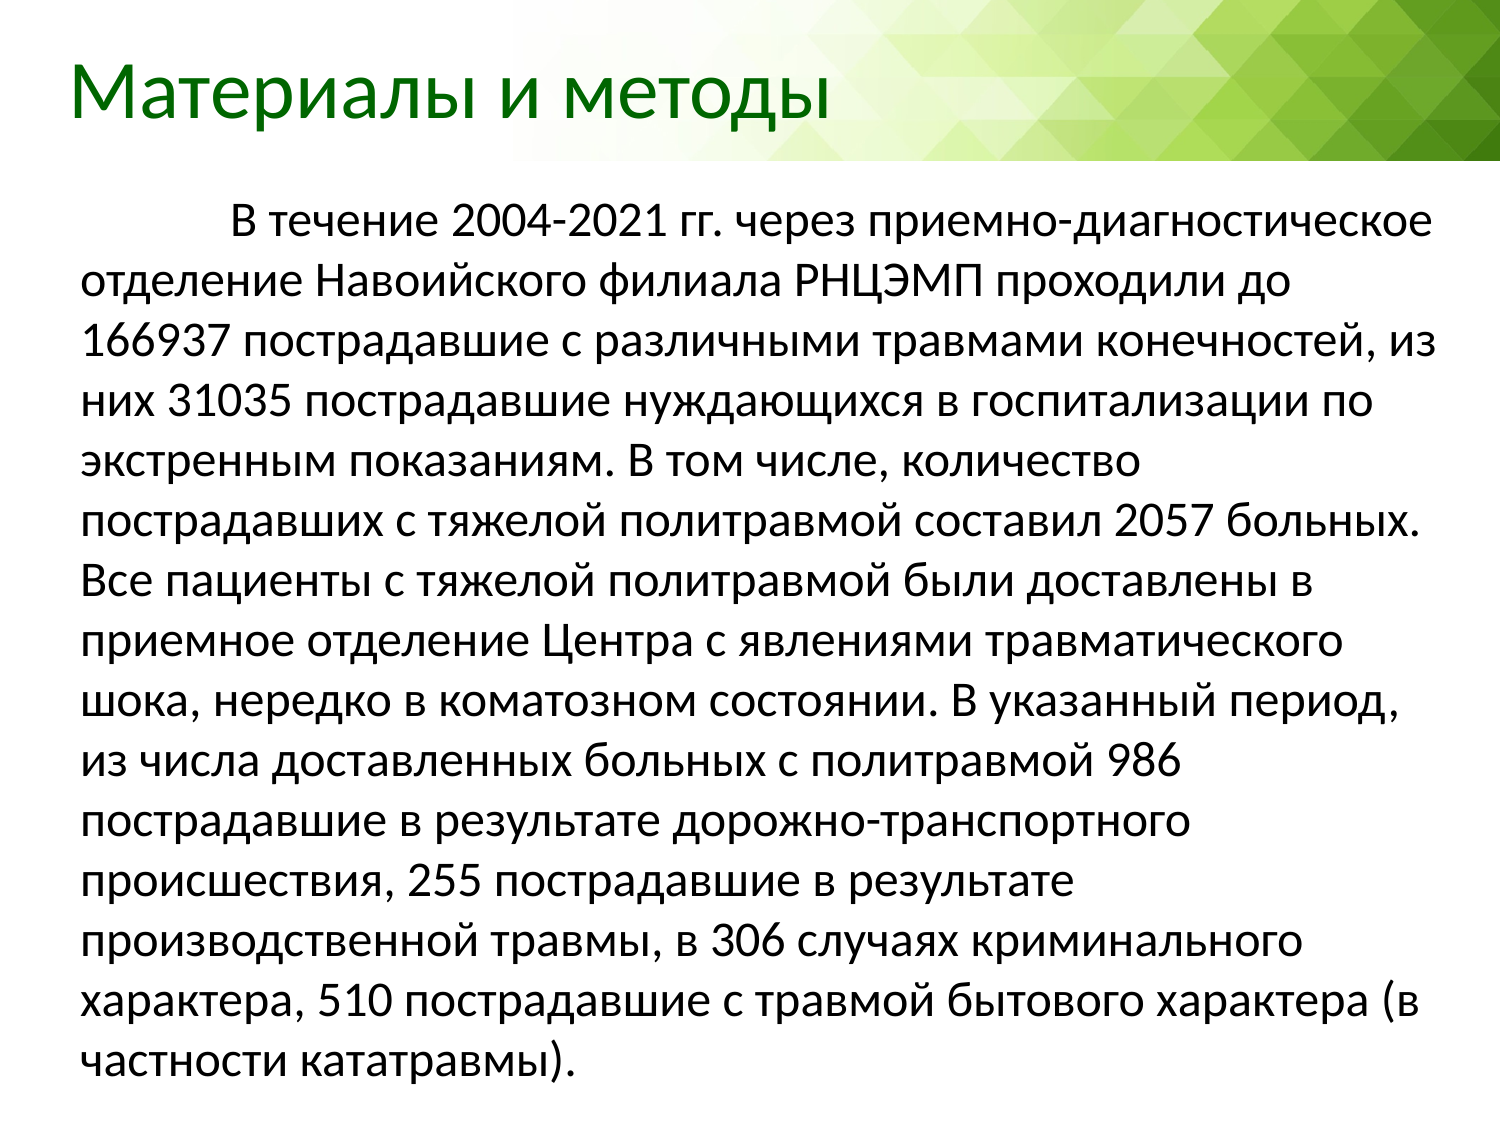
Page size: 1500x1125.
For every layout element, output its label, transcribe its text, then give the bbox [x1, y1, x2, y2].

chart [76, 617, 542, 1122]
title Материалы и методы [53, 3, 512, 168]
picture [513, 0, 1500, 162]
list В течение 2004-2021 гг. через приемно-диагностическое отделение Навоийского филиала РНЦЭМП проходили до 166937 пострадавшие с различными травмами конечностей, из них 31035 пострадавшие нуждающихся в госпитализации по экстренным показаниям. В том числе, количество пострадавших с тяжелой политравмой составил 2057 больных. Все пациенты с тяжелой политравмой были доставлены в приемное отделение Центра с явлениями травматического шока, нередко в коматозном состоянии. В указанный период, из числа доставленных больных с политравмой 986 пострадавшие в результате дорожно-транспортного происшествия, 255 пострадавшие в результате производственной травмы, в 306 случаях криминального характера, 510 пострадавшие с травмой бытового характера (в частности кататравмы). [64, 178, 1453, 374]
